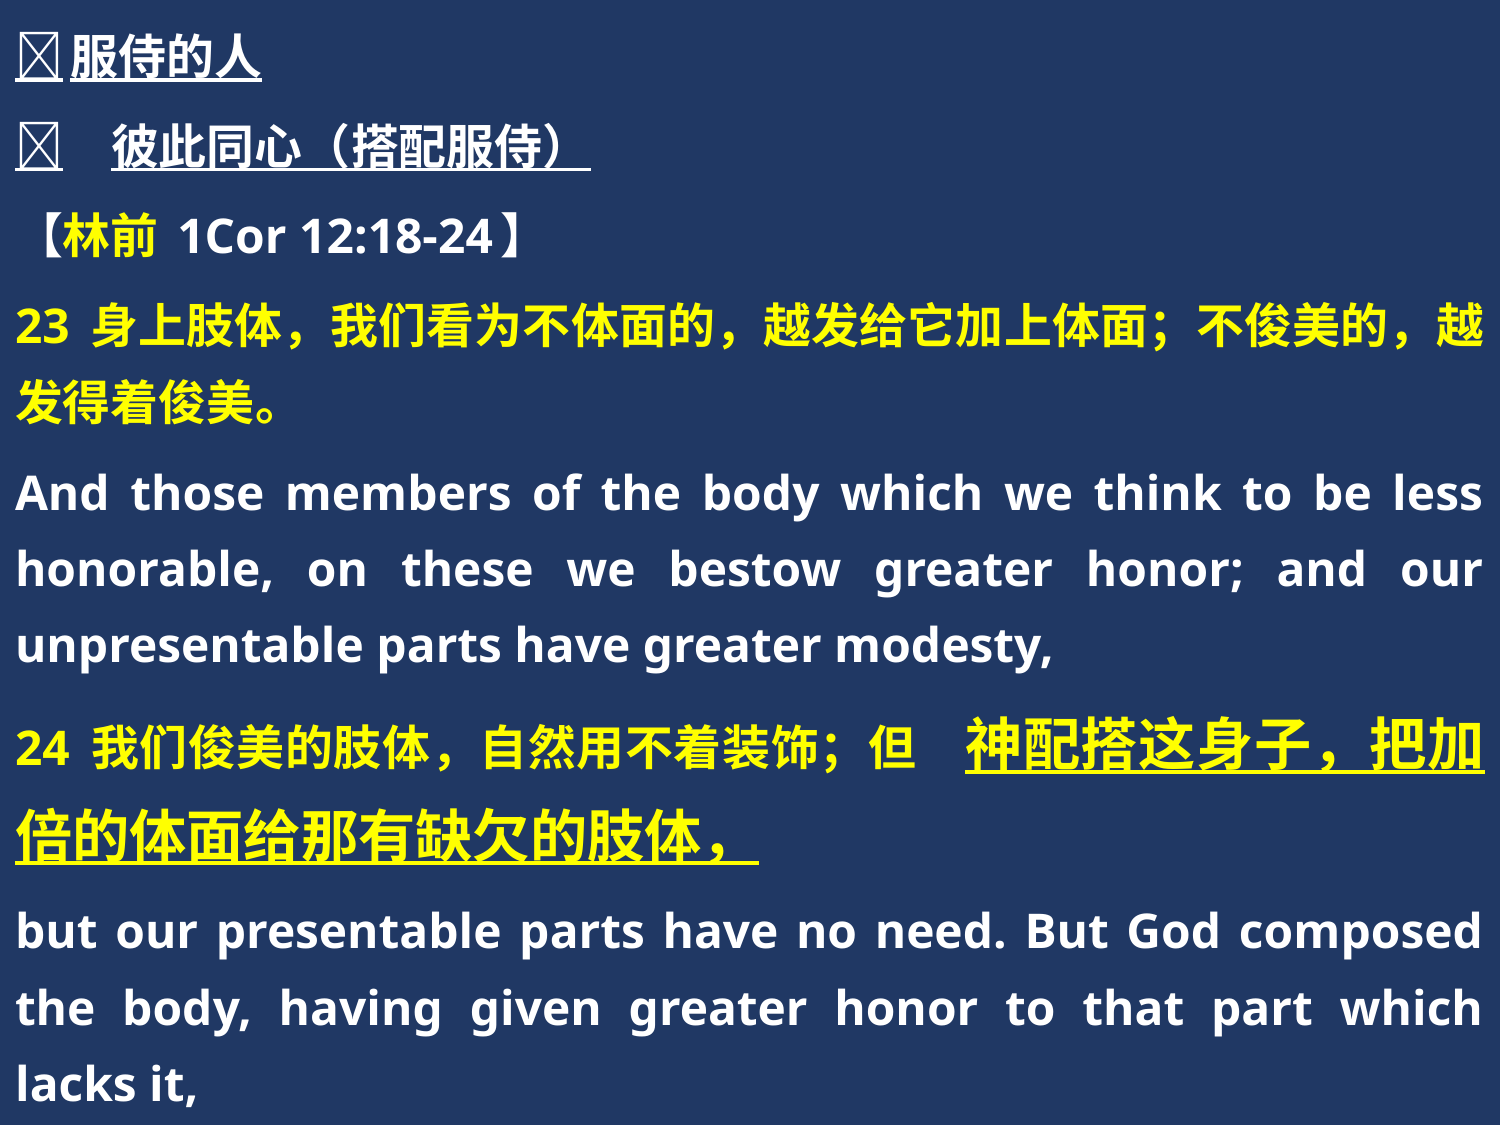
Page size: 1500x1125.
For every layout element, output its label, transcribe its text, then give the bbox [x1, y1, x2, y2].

list 服侍的人  彼此同心（搭配服侍） 【林前 1Cor 12:18-24】 23 身上肢体，我们看为不体面的，越发给它加上体面；不俊美的，越发得着俊美。 And those members of the body which we think to be less honorable, on these we bestow greater honor; and our unpresentable parts have greater modesty, 24 我们俊美的肢体，自然用不着装饰；但 神配搭这身子，把加倍的体面给那有缺欠的肢体， but our presentable parts have no need. But God composed the body, having given greater honor to that part which lacks it, [0, 0, 1500, 1125]
